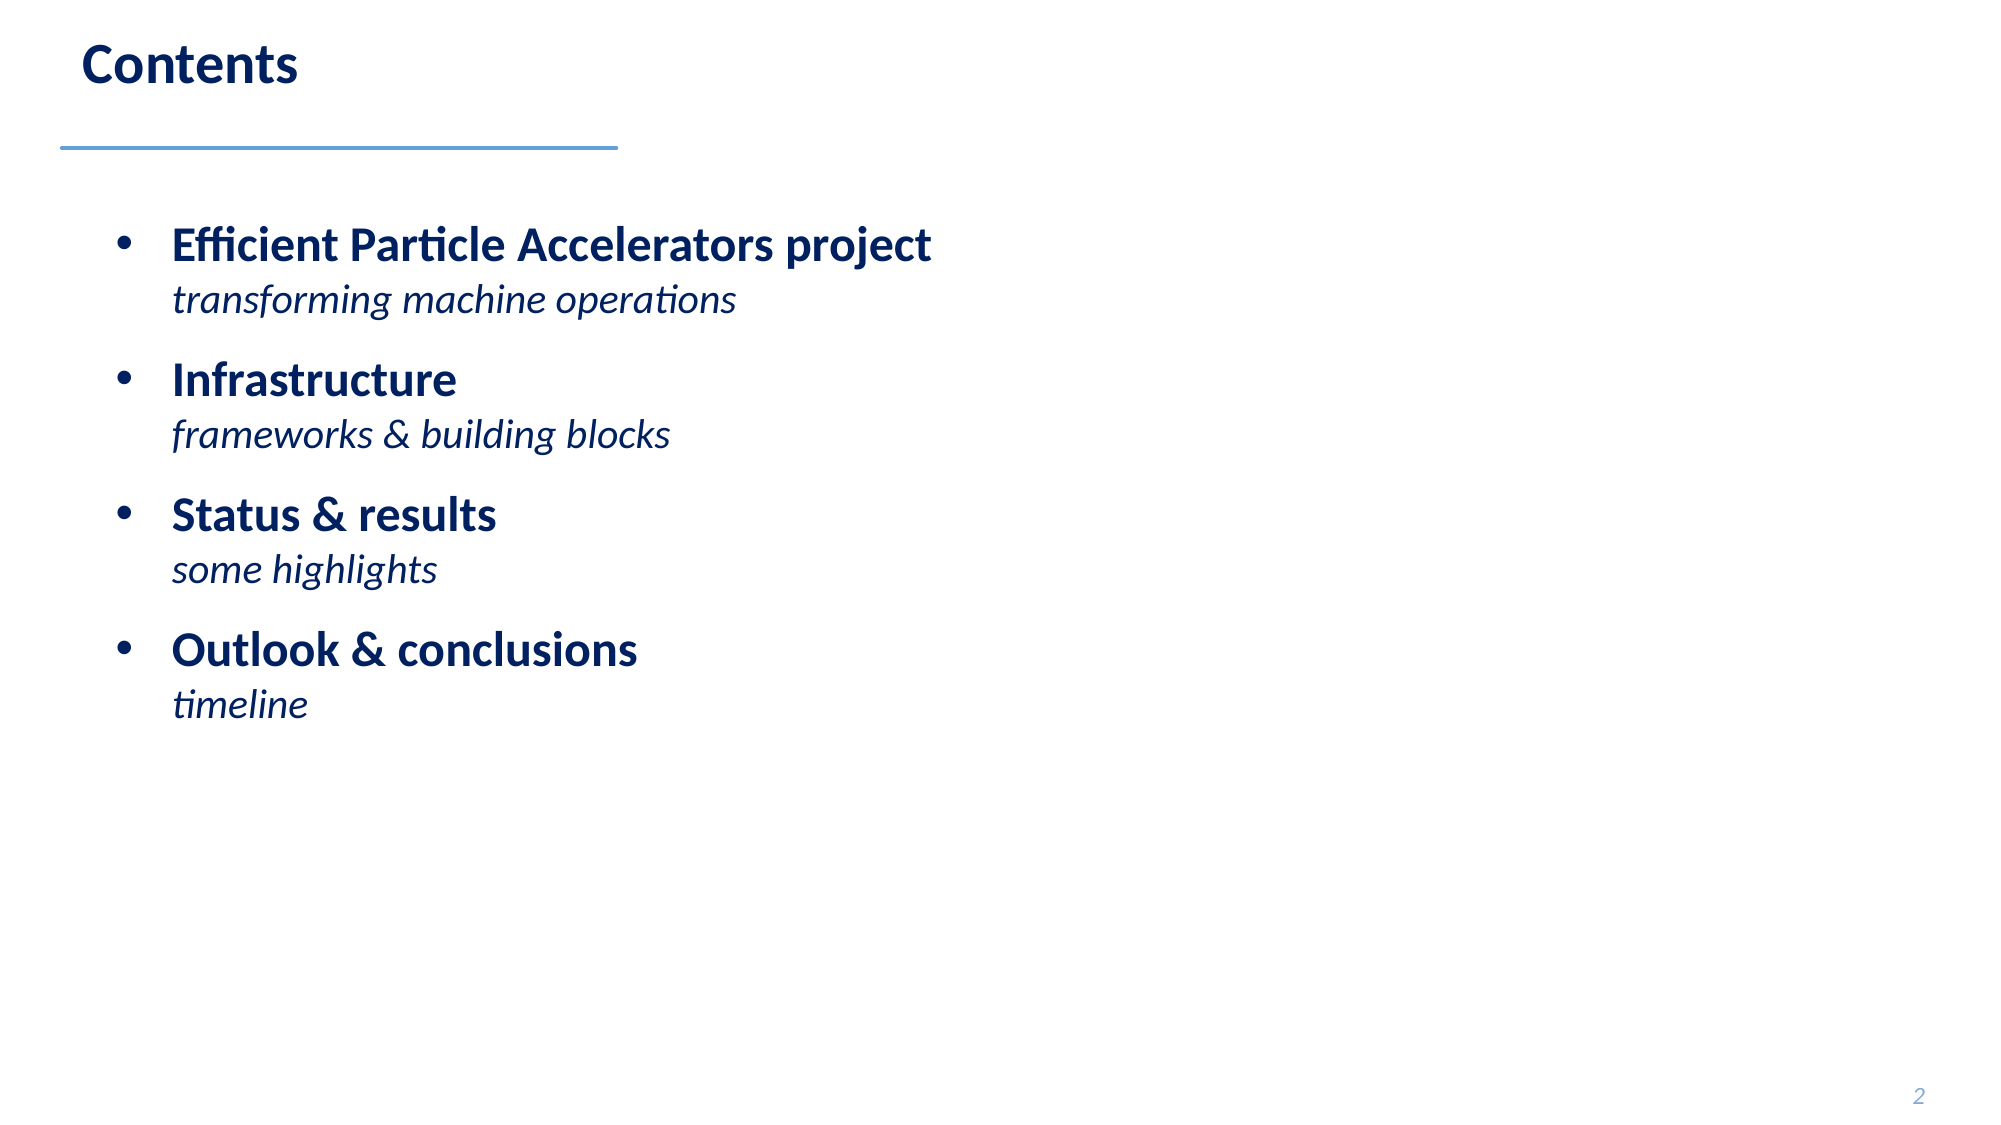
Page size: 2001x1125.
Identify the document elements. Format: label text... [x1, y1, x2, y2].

title Contents [67, 9, 1432, 121]
text_box Efficient Particle Accelerators project transforming machine operations Infrastructure frameworks & building blocks Status & results some highlights Outlook & conclusions timeline [67, 204, 1961, 735]
slide_number 2 [1490, 1065, 1941, 1125]
